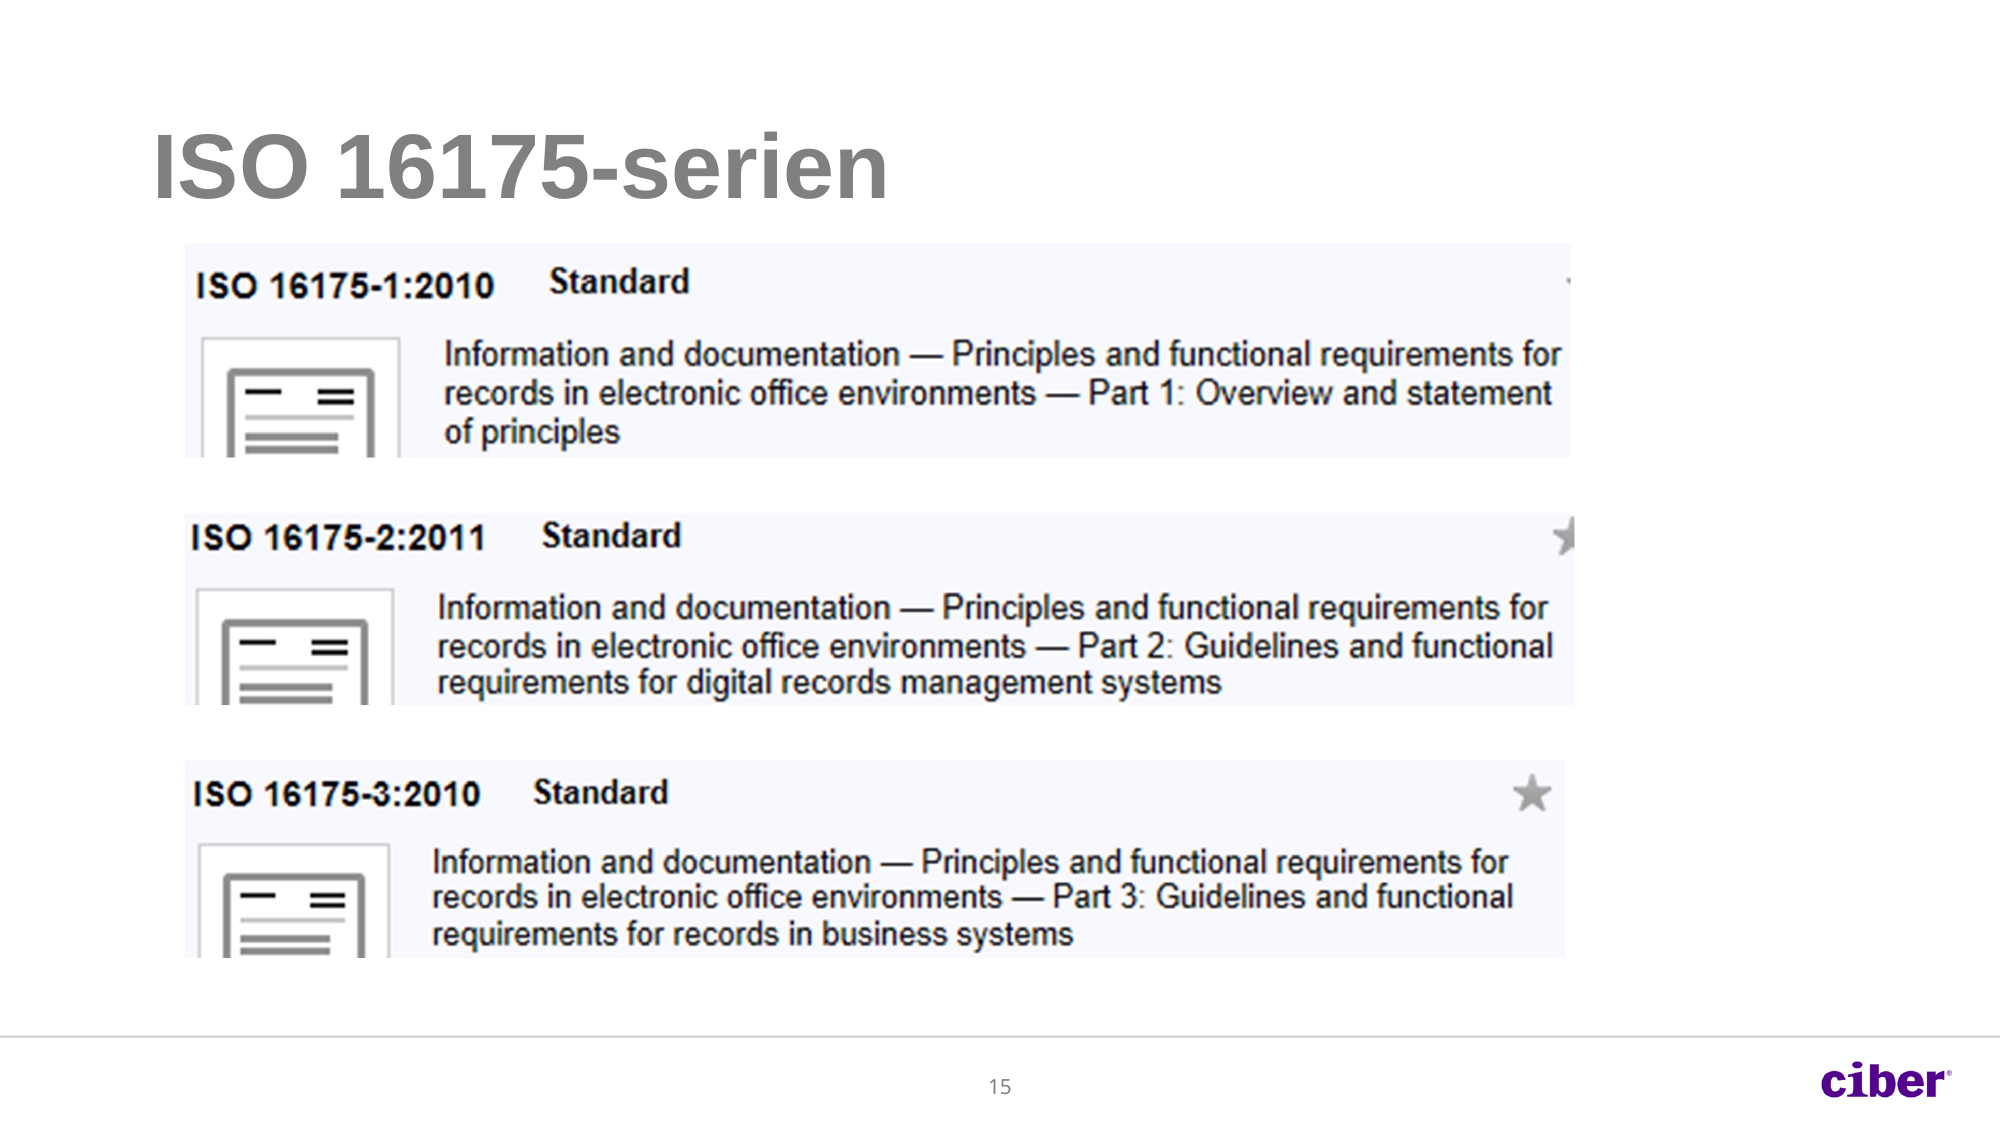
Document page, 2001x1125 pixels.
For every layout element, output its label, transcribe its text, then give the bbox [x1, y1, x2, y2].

picture [1795, 1036, 1978, 1123]
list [184, 243, 1575, 958]
slide_number 15 [932, 1057, 1068, 1118]
title ISO 16175-serien [137, 59, 1863, 278]
